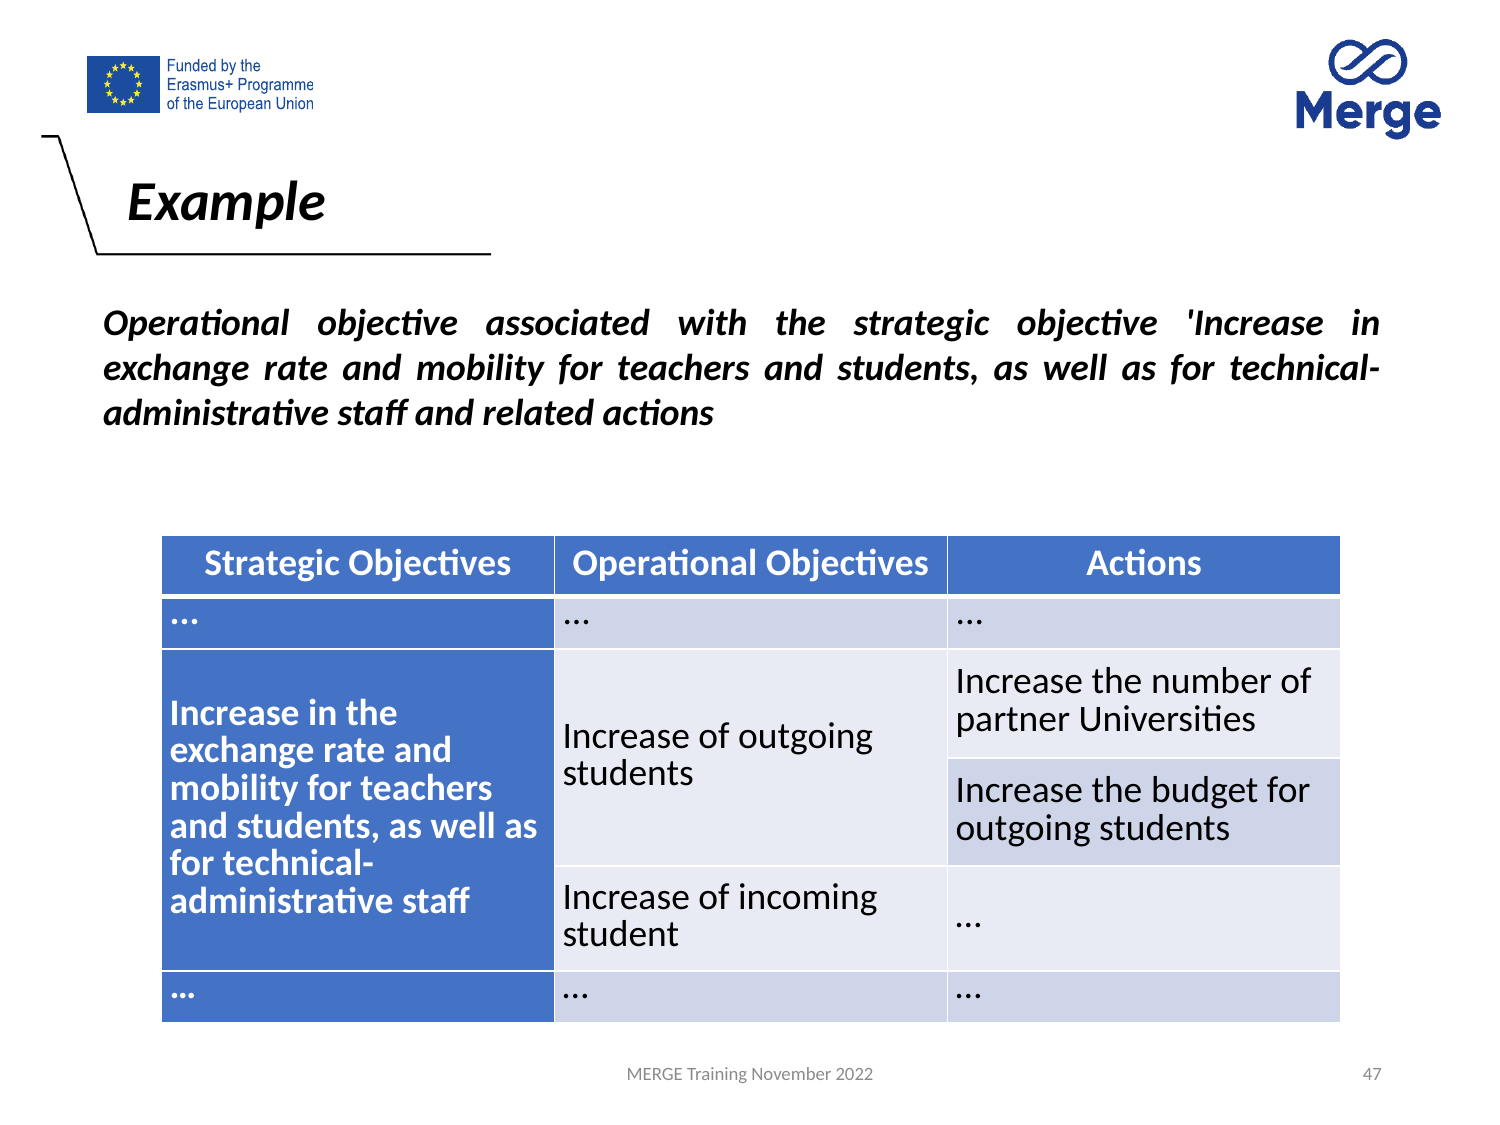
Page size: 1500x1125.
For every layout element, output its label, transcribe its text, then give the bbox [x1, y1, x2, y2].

table_cell … [162, 972, 554, 1022]
table_cell … [555, 972, 947, 1022]
text_box Operational objective associated with the strategic objective 'Increase in exchange rate and mobility for teachers and students, as well as for technical-administrative staff and related actions [88, 290, 1397, 441]
table_cell Increase the budget for outgoing students [948, 759, 1340, 865]
table_header Actions [948, 536, 1340, 594]
table_cell Increase the number of partner Universities [948, 650, 1340, 757]
table_cell ... [162, 599, 554, 648]
table_cell … [948, 972, 1340, 1022]
footer MERGE Training November 2022 [496, 1042, 1004, 1103]
table_cell Increase of outgoing students [555, 650, 947, 865]
table_cell Increase in the exchange rate and mobility for teachers and students, as well as for technical-administrative staff [162, 650, 554, 970]
table_cell Increase of incoming student [555, 867, 947, 970]
table_cell … [948, 867, 1340, 970]
table_cell ... [555, 599, 947, 648]
text_box Example [113, 156, 342, 239]
table_cell ... [948, 599, 1340, 648]
picture [1293, 39, 1442, 142]
table_header Operational Objectives [555, 536, 947, 594]
slide_number 47 [1059, 1042, 1397, 1103]
table_header Strategic Objectives [162, 536, 554, 594]
picture [41, 135, 492, 256]
